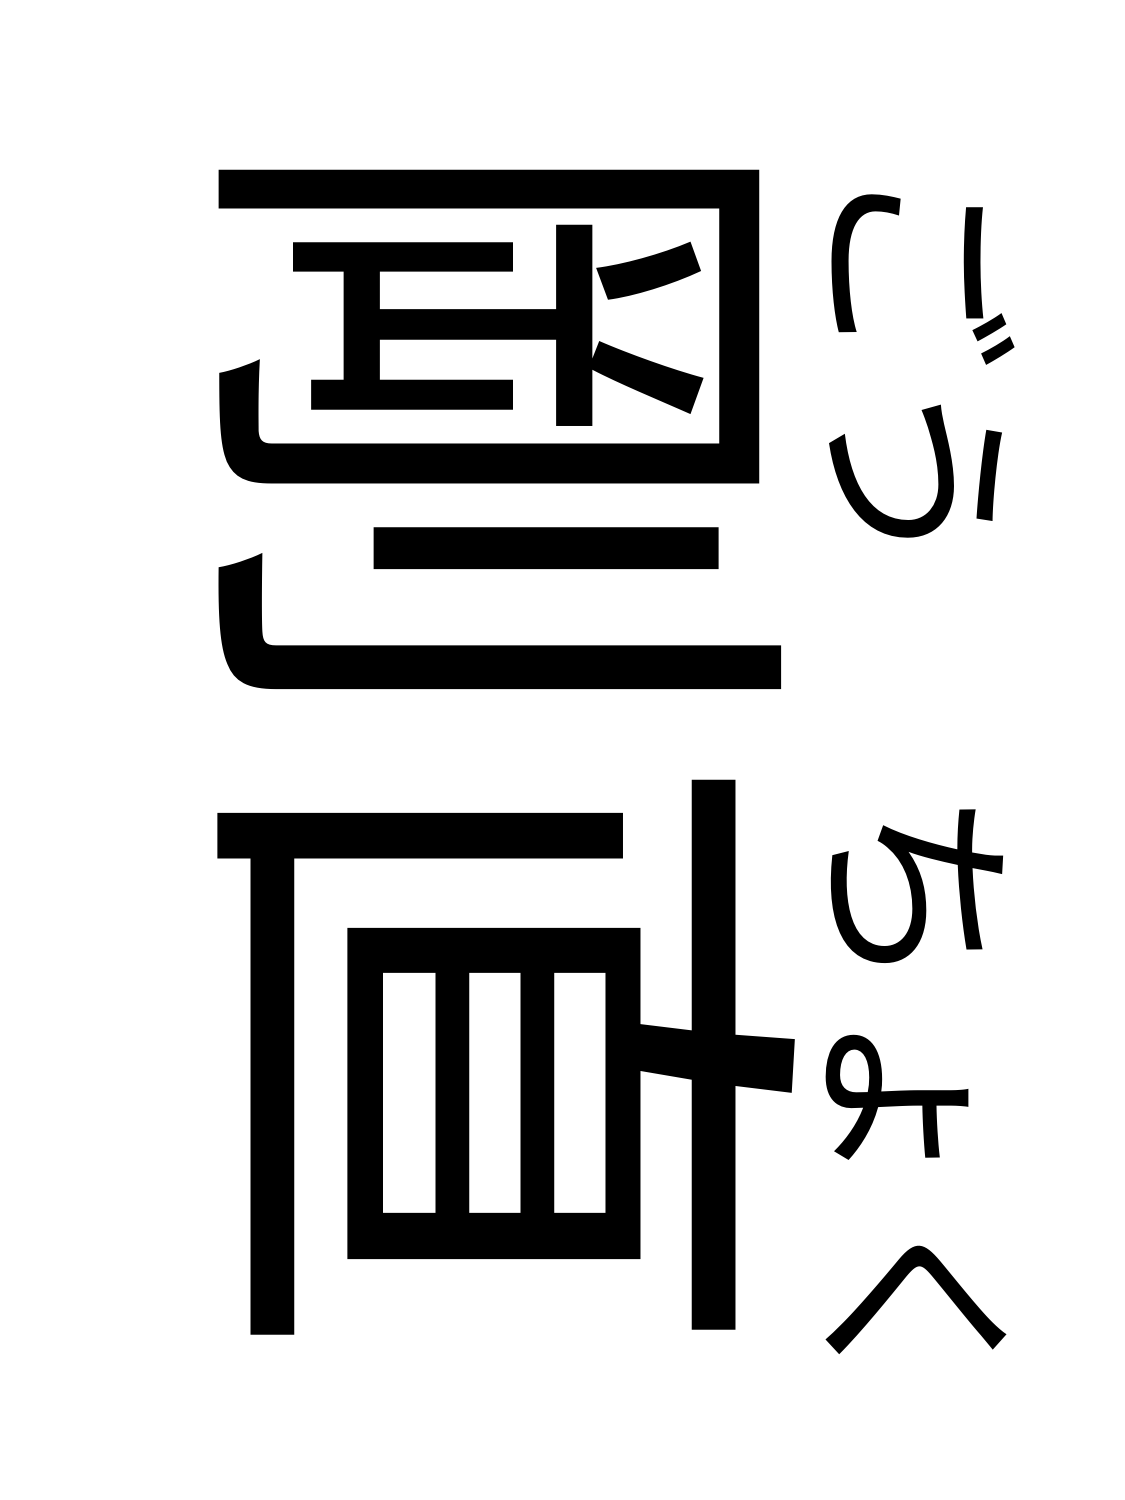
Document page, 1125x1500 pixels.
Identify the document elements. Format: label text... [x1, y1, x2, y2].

text_box ごう ちょく [772, 147, 1056, 1500]
text_box 剛直 [135, 116, 894, 1384]
